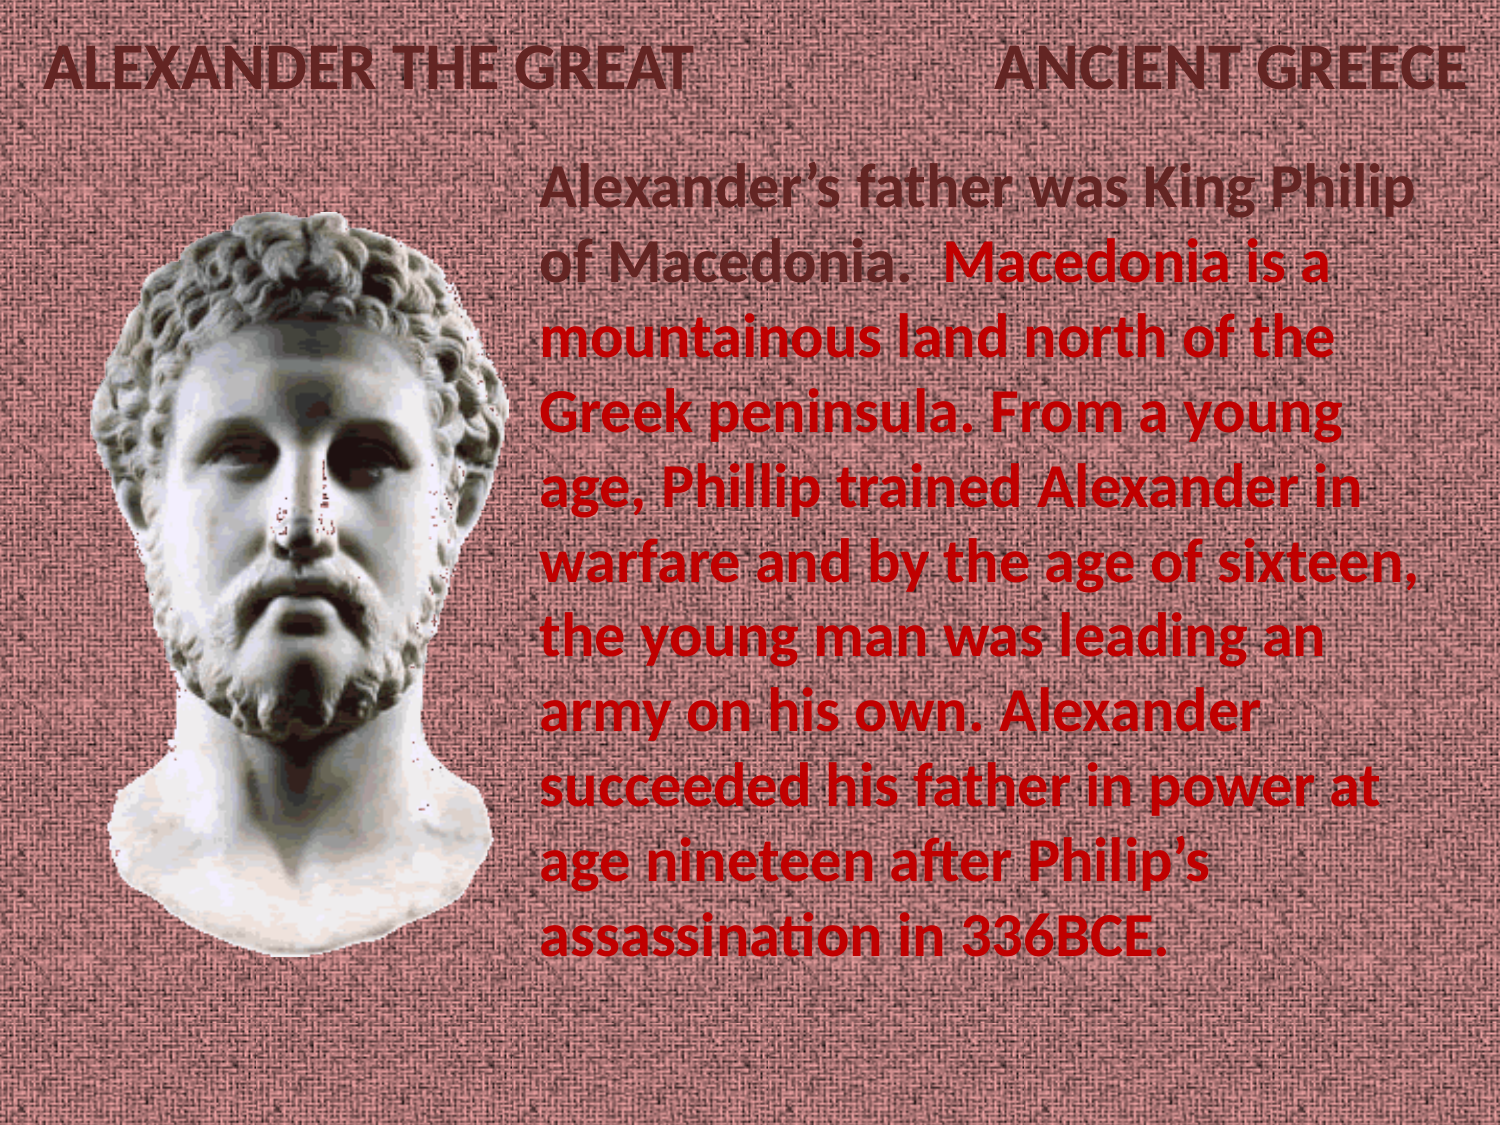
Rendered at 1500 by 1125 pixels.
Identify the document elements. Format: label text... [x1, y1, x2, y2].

picture [87, 212, 509, 957]
text_box ALEXANDER THE GREAT ANCIENT GREECE [24, 24, 1488, 100]
text_box Alexander’s father was King Philip of Macedonia. Macedonia is a mountainous land north of the Greek peninsula. From a young age, Phillip trained Alexander in warfare and by the age of sixteen, the young man was leading an army on his own. Alexander succeeded his father in power at age nineteen after Philip’s assassination in 336BCE. [525, 137, 1450, 1052]
